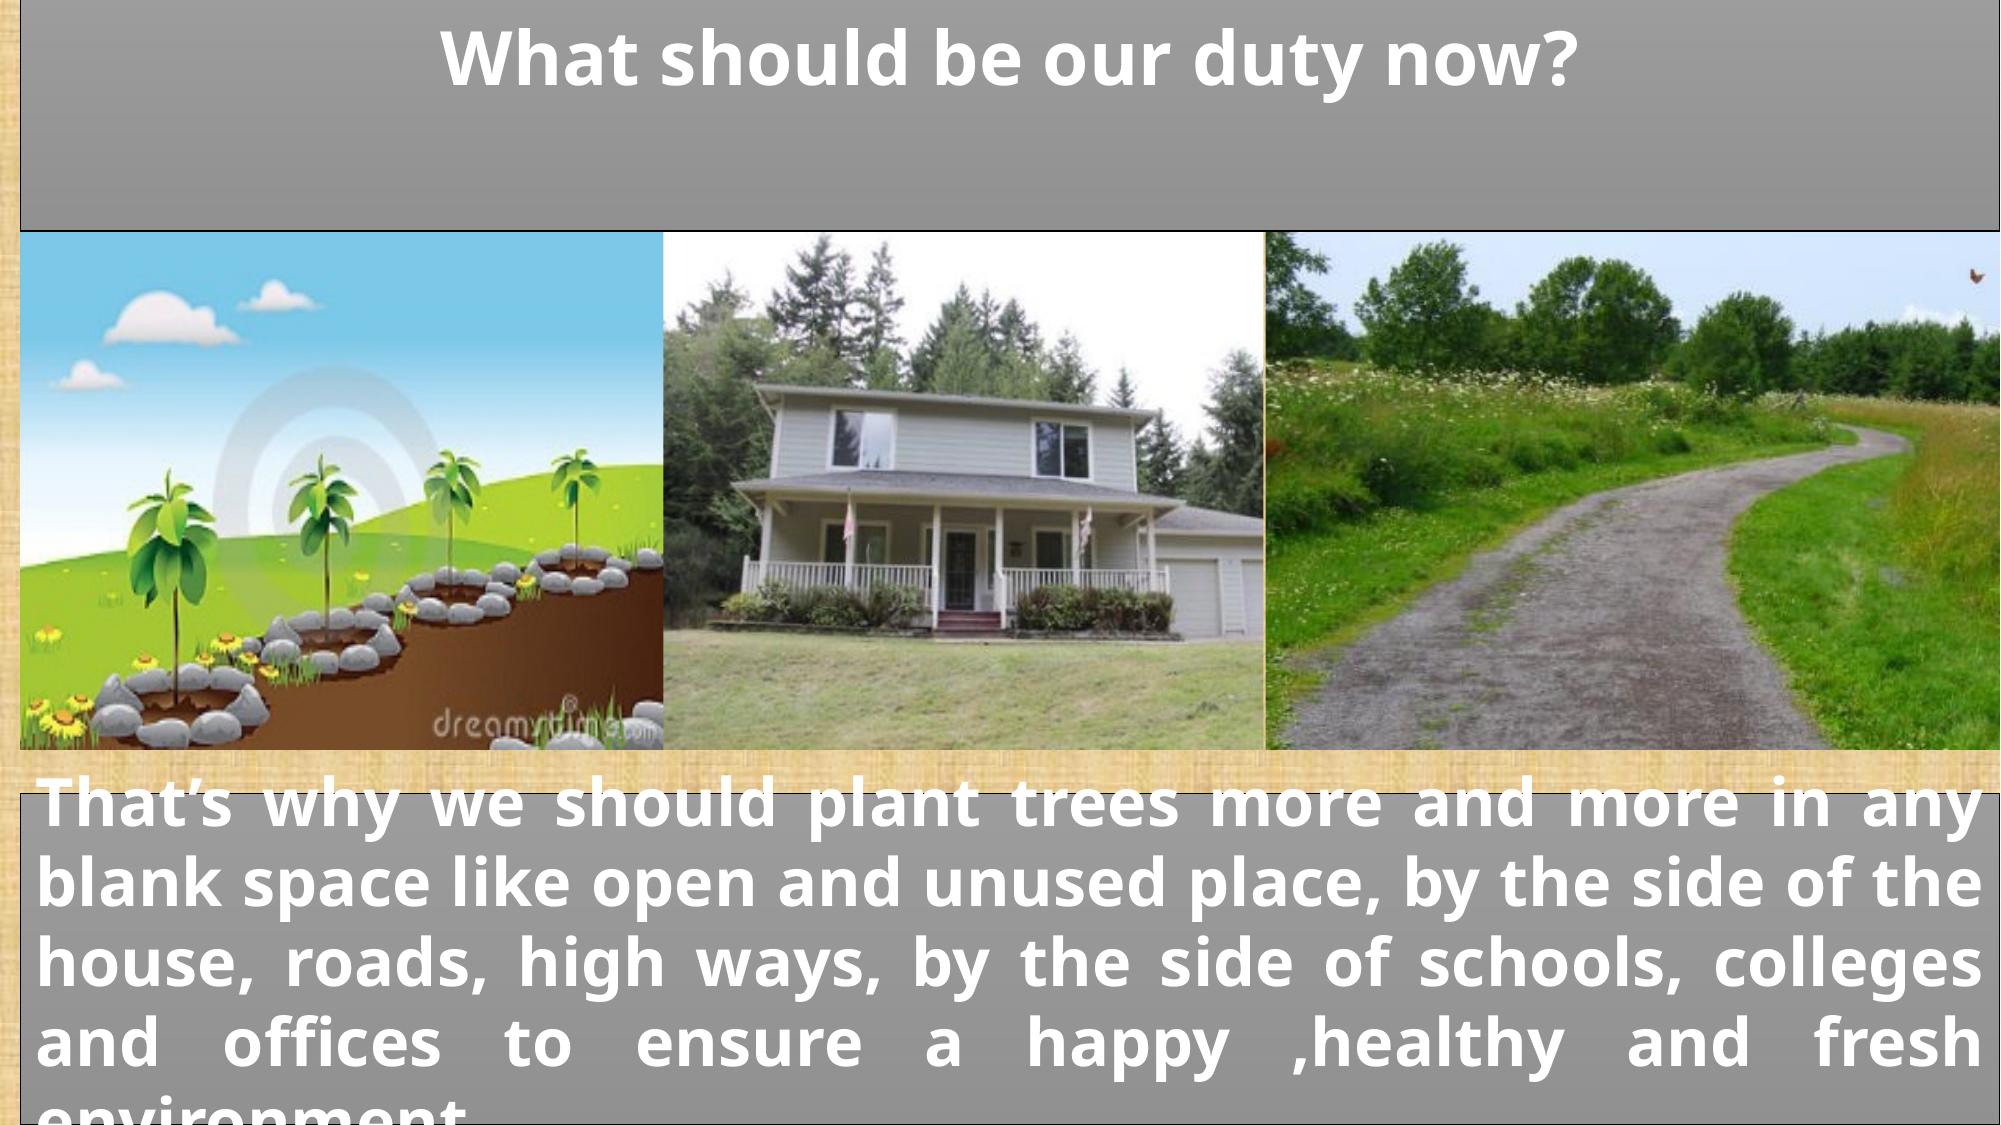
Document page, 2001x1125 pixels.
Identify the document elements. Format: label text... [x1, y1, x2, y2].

text_box What should be our duty now? [20, 0, 2000, 232]
picture [0, 0, 2001, 1125]
text_box That’s why we should plant trees more and more in any blank space like open and unused place, by the side of the house, roads, high ways, by the side of schools, colleges and offices to ensure a happy ,healthy and fresh environment. [20, 793, 2000, 1125]
